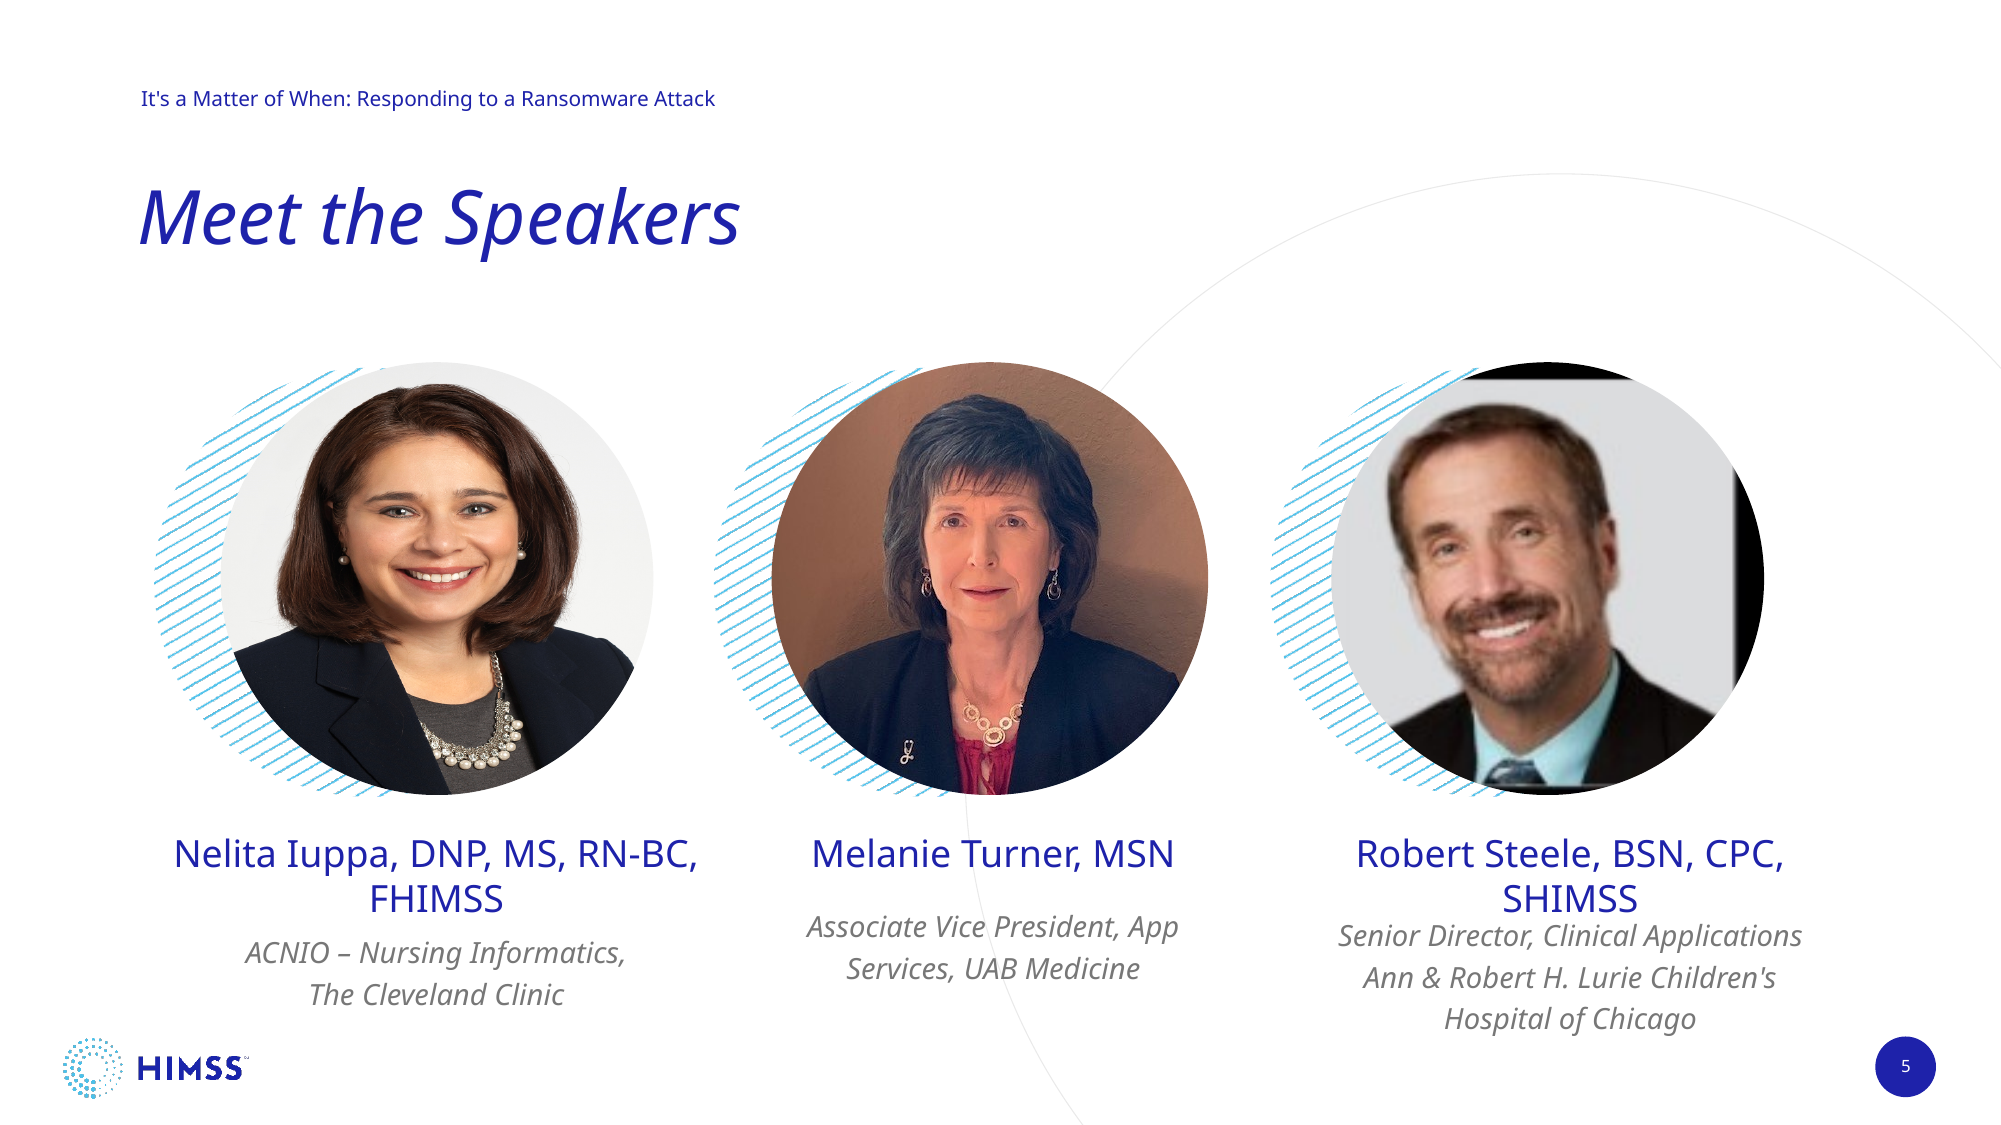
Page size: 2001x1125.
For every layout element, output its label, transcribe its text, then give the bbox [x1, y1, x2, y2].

picture [154, 362, 654, 797]
picture [41, 1014, 270, 1122]
text_box Melanie Turner, MSN [712, 822, 1275, 883]
slide_number 5 [1863, 1048, 1948, 1086]
text_box Nelita Iuppa, DNP, MS, RN-BC, FHIMSS [143, 822, 730, 928]
text_box Senior Director, Clinical Applications Ann & Robert H. Lurie Children's Hospital of Chicago [1316, 928, 1825, 1044]
text_box Robert Steele, BSN, CPC, SHIMSS [1277, 822, 1864, 928]
text_box Meet the Speakers [137, 183, 1751, 352]
footer It's a Matter of When: Responding to a Ransomware Attack [140, 70, 1875, 131]
text_box Associate Vice President, App Services, UAB Medicine [803, 893, 1184, 993]
text_box ACNIO – Nursing Informatics, The Cleveland Clinic [227, 928, 646, 1019]
picture [713, 362, 1209, 797]
picture [1270, 362, 1765, 797]
